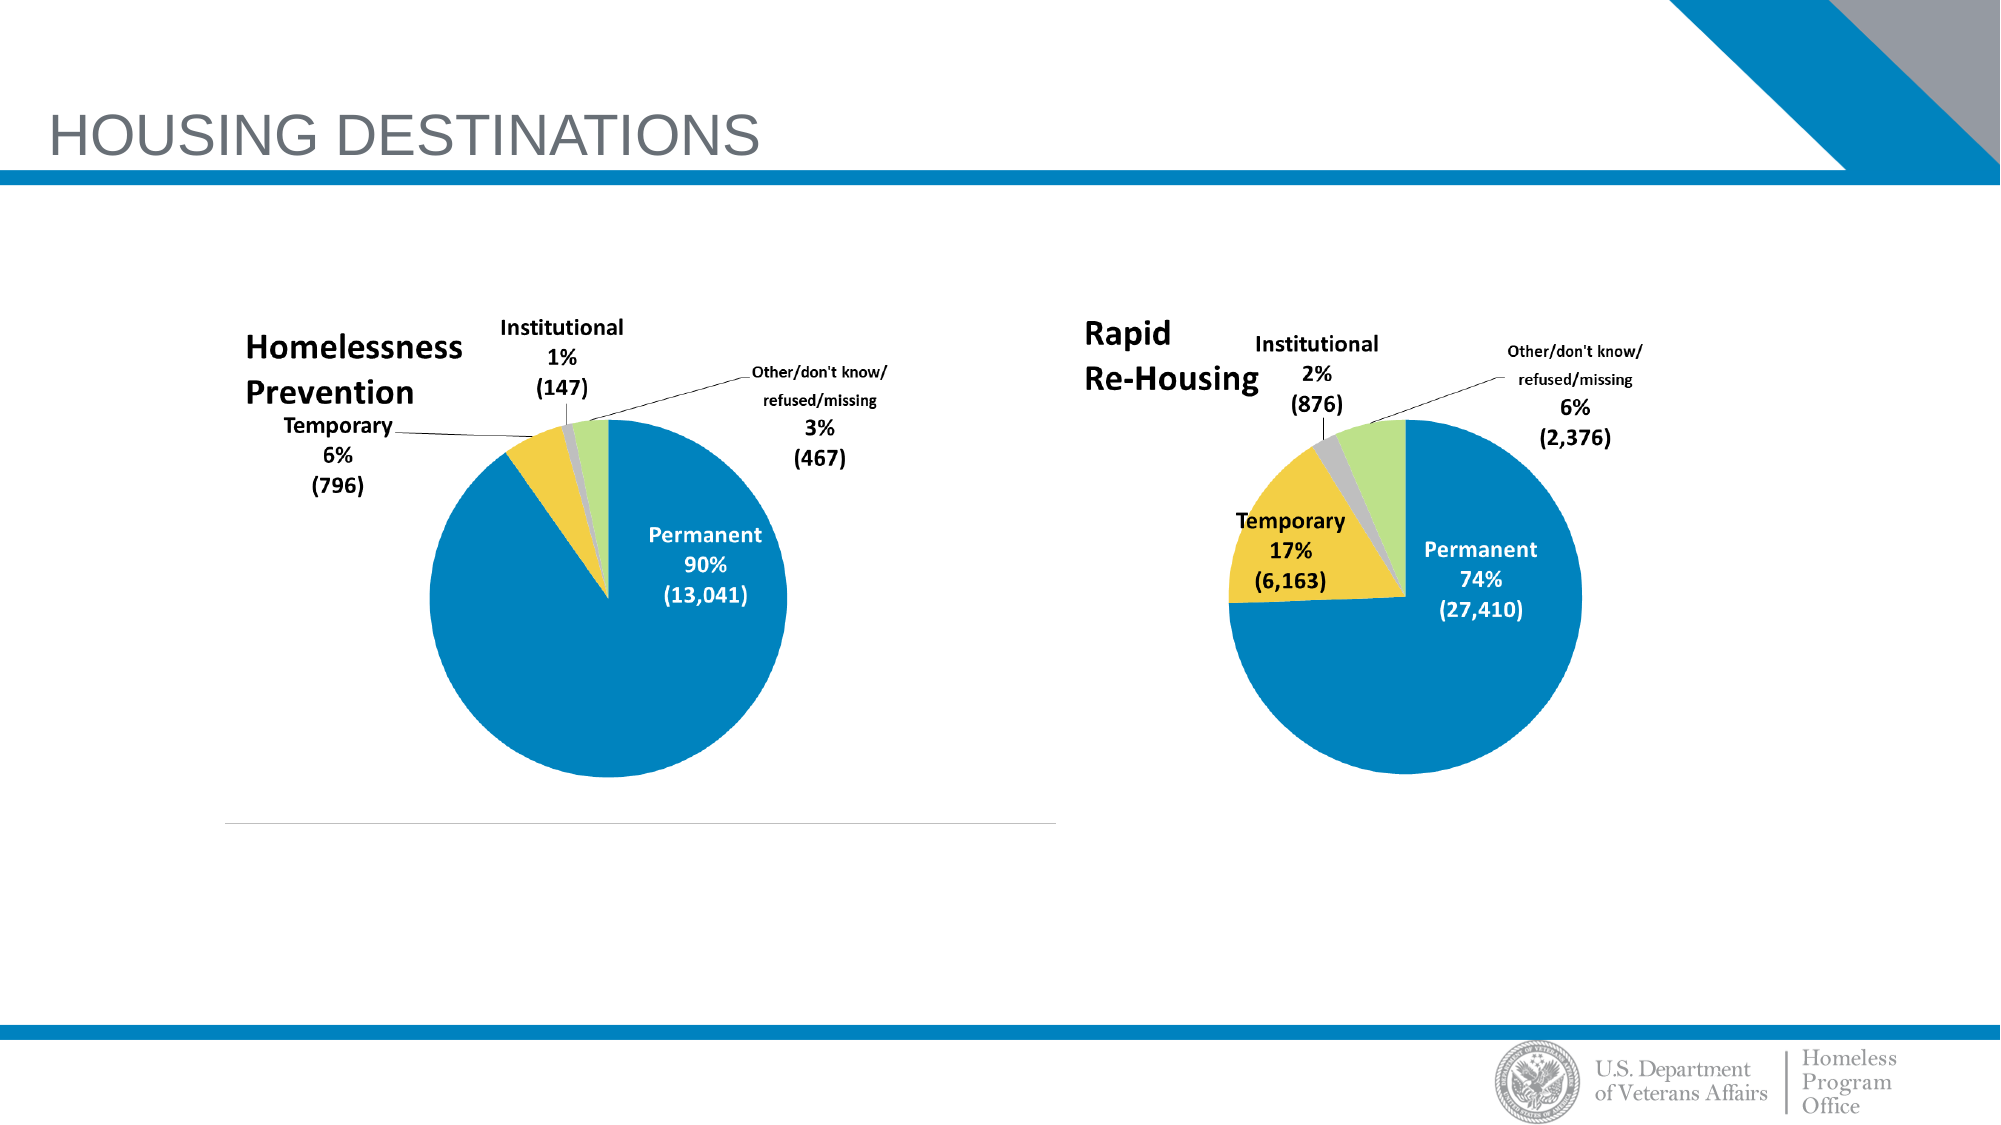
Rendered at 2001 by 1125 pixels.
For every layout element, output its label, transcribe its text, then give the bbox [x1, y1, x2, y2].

picture [0, 0, 1844, 170]
slide_number 6 [1674, 1049, 1738, 1110]
title HOUSING DESTINATIONS [33, 12, 1567, 175]
picture [0, 186, 2000, 1024]
picture [1831, 0, 2000, 163]
picture [0, 1040, 2000, 1125]
